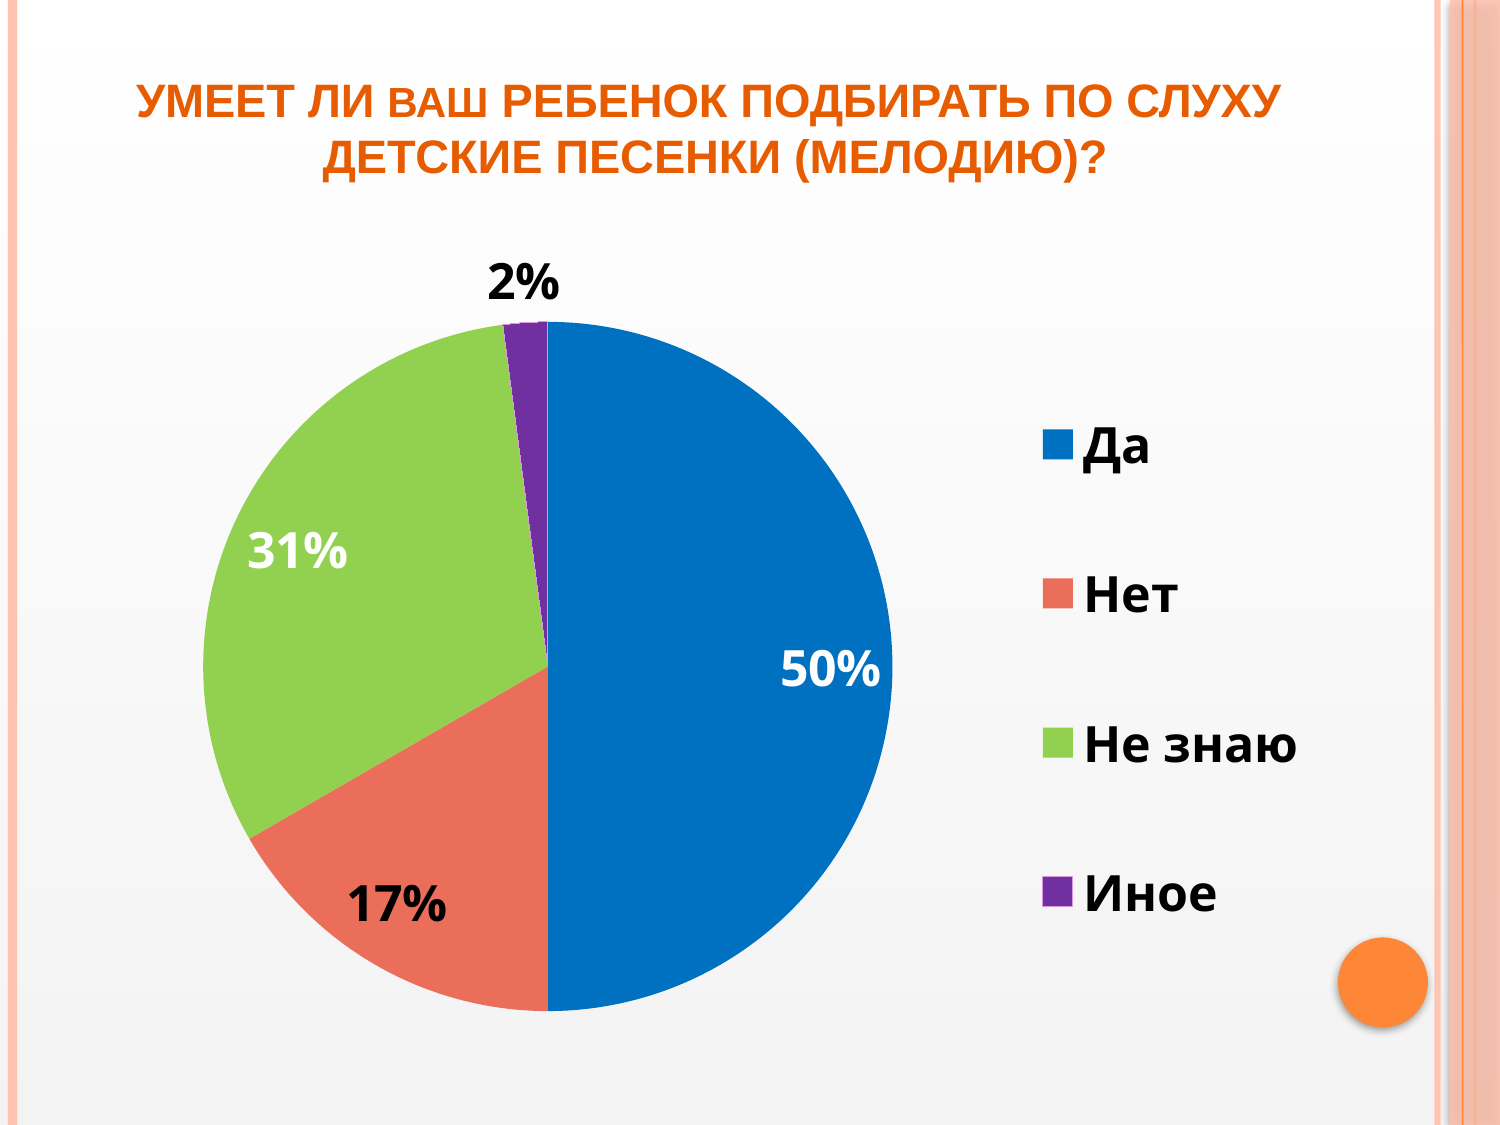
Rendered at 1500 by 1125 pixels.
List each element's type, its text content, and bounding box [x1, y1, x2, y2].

title Умеет ли Ваш ребенок подбирать по слуху детские песенки (мелодию)? [0, 58, 1430, 247]
chart [58, 228, 1325, 1079]
